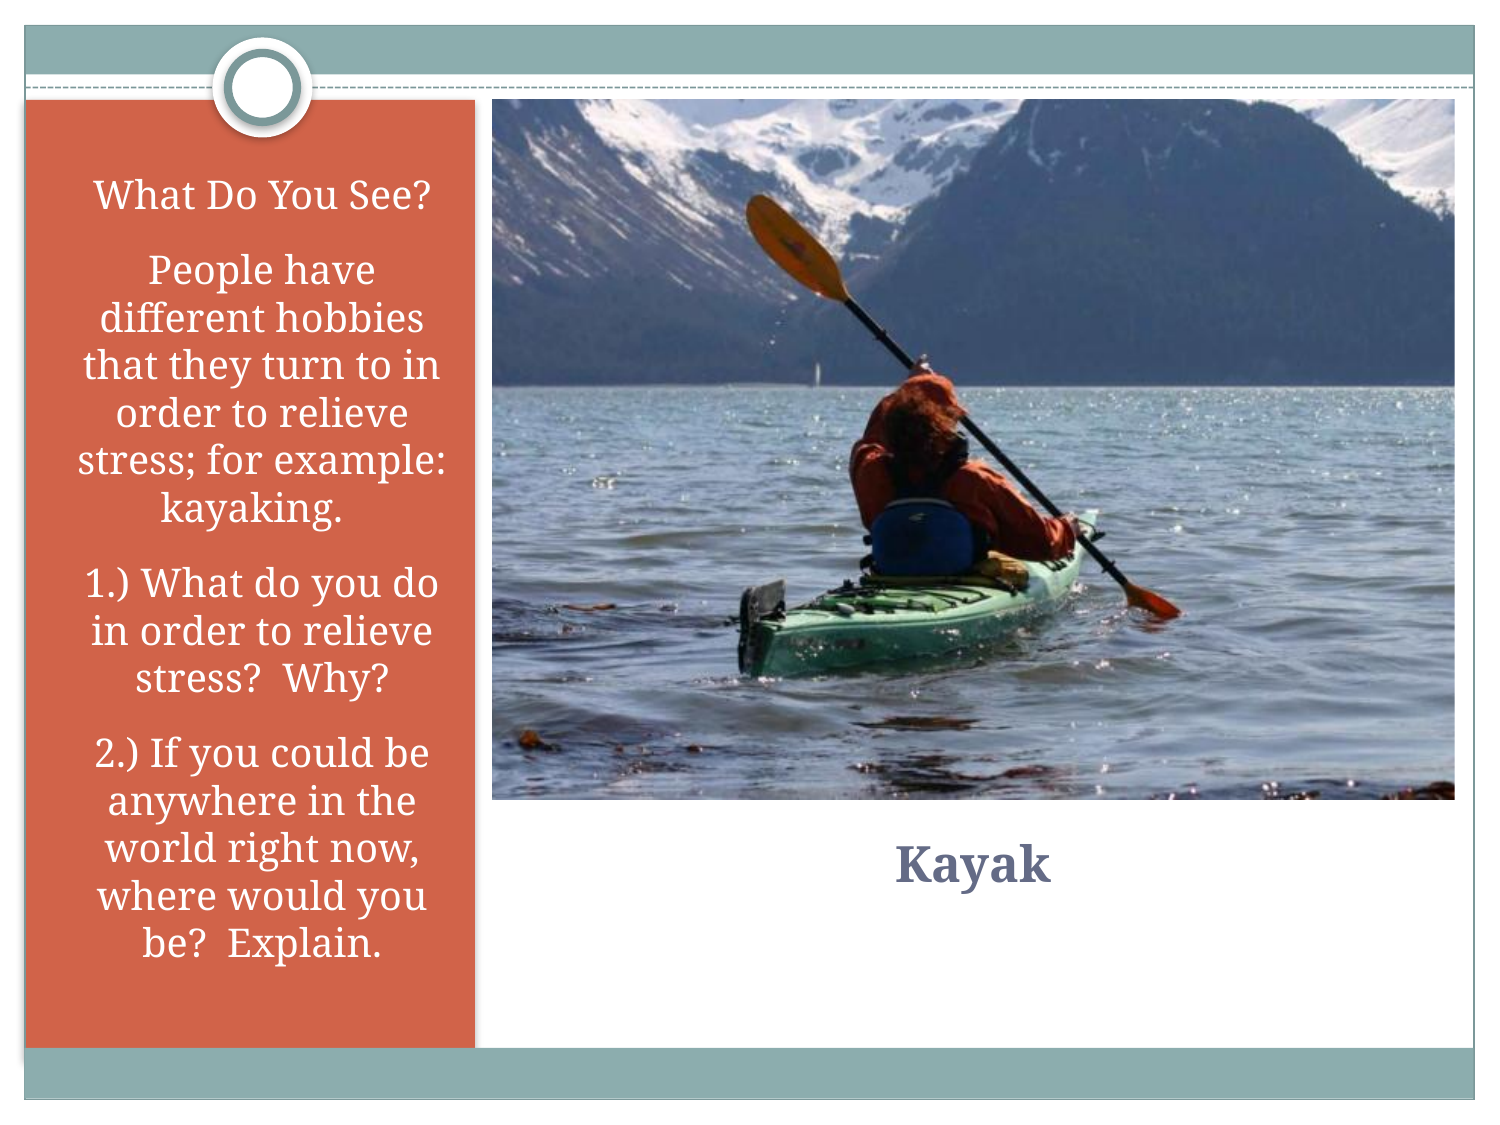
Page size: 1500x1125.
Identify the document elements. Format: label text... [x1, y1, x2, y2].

picture [491, 99, 1455, 801]
title Kayak [492, 825, 1455, 1025]
list What Do You See? People have different hobbies that they turn to in order to relieve stress; for example: kayaking. 1.) What do you do in order to relieve stress? Why? 2.) If you could be anywhere in the world right now, where would you be? Explain. [62, 162, 463, 1025]
